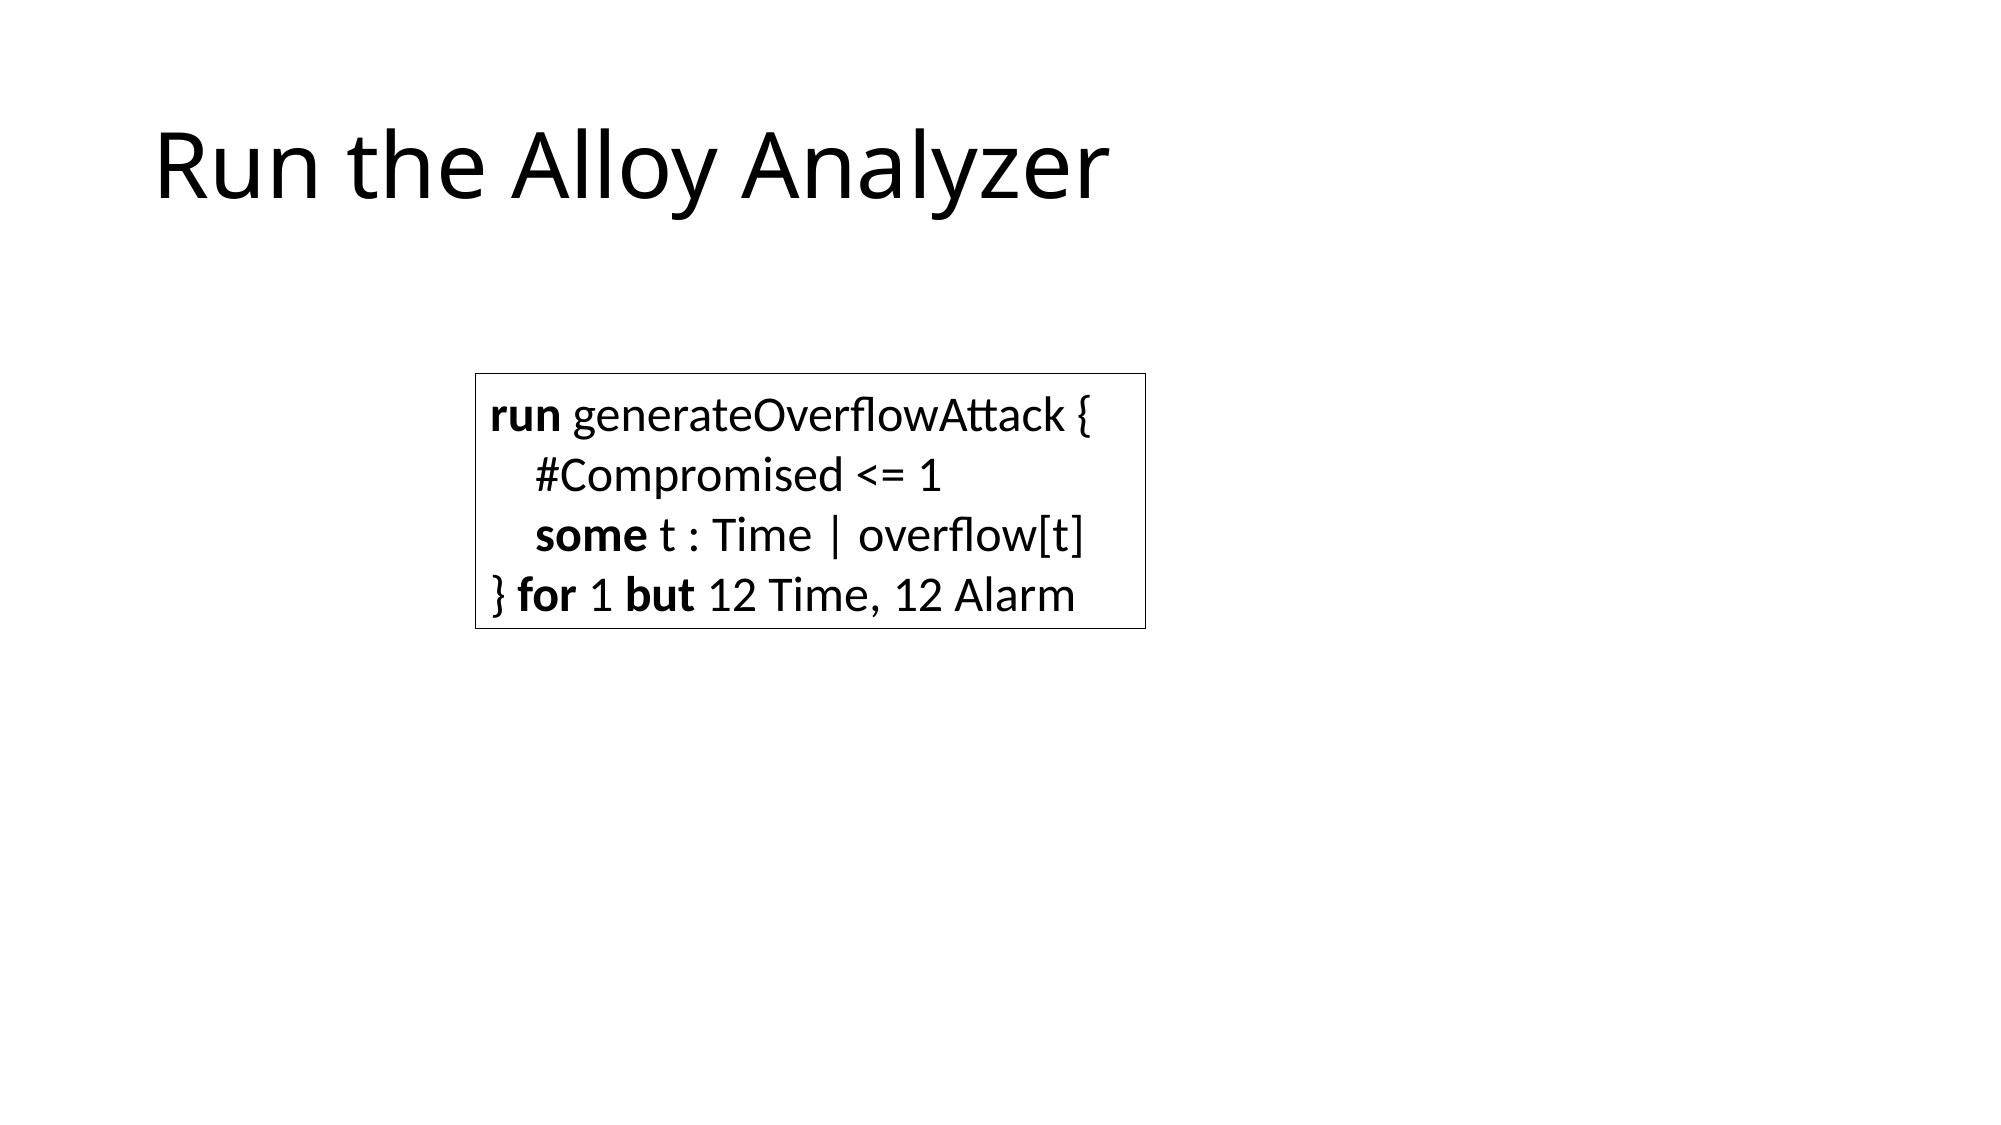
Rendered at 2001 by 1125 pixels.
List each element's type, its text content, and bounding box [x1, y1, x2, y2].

text_box run generateOverflowAttack { #Compromised <= 1 some t : Time | overflow[t] } for 1 but 12 Time, 12 Alarm [475, 373, 1146, 629]
title Run the Alloy Analyzer [137, 59, 1863, 278]
